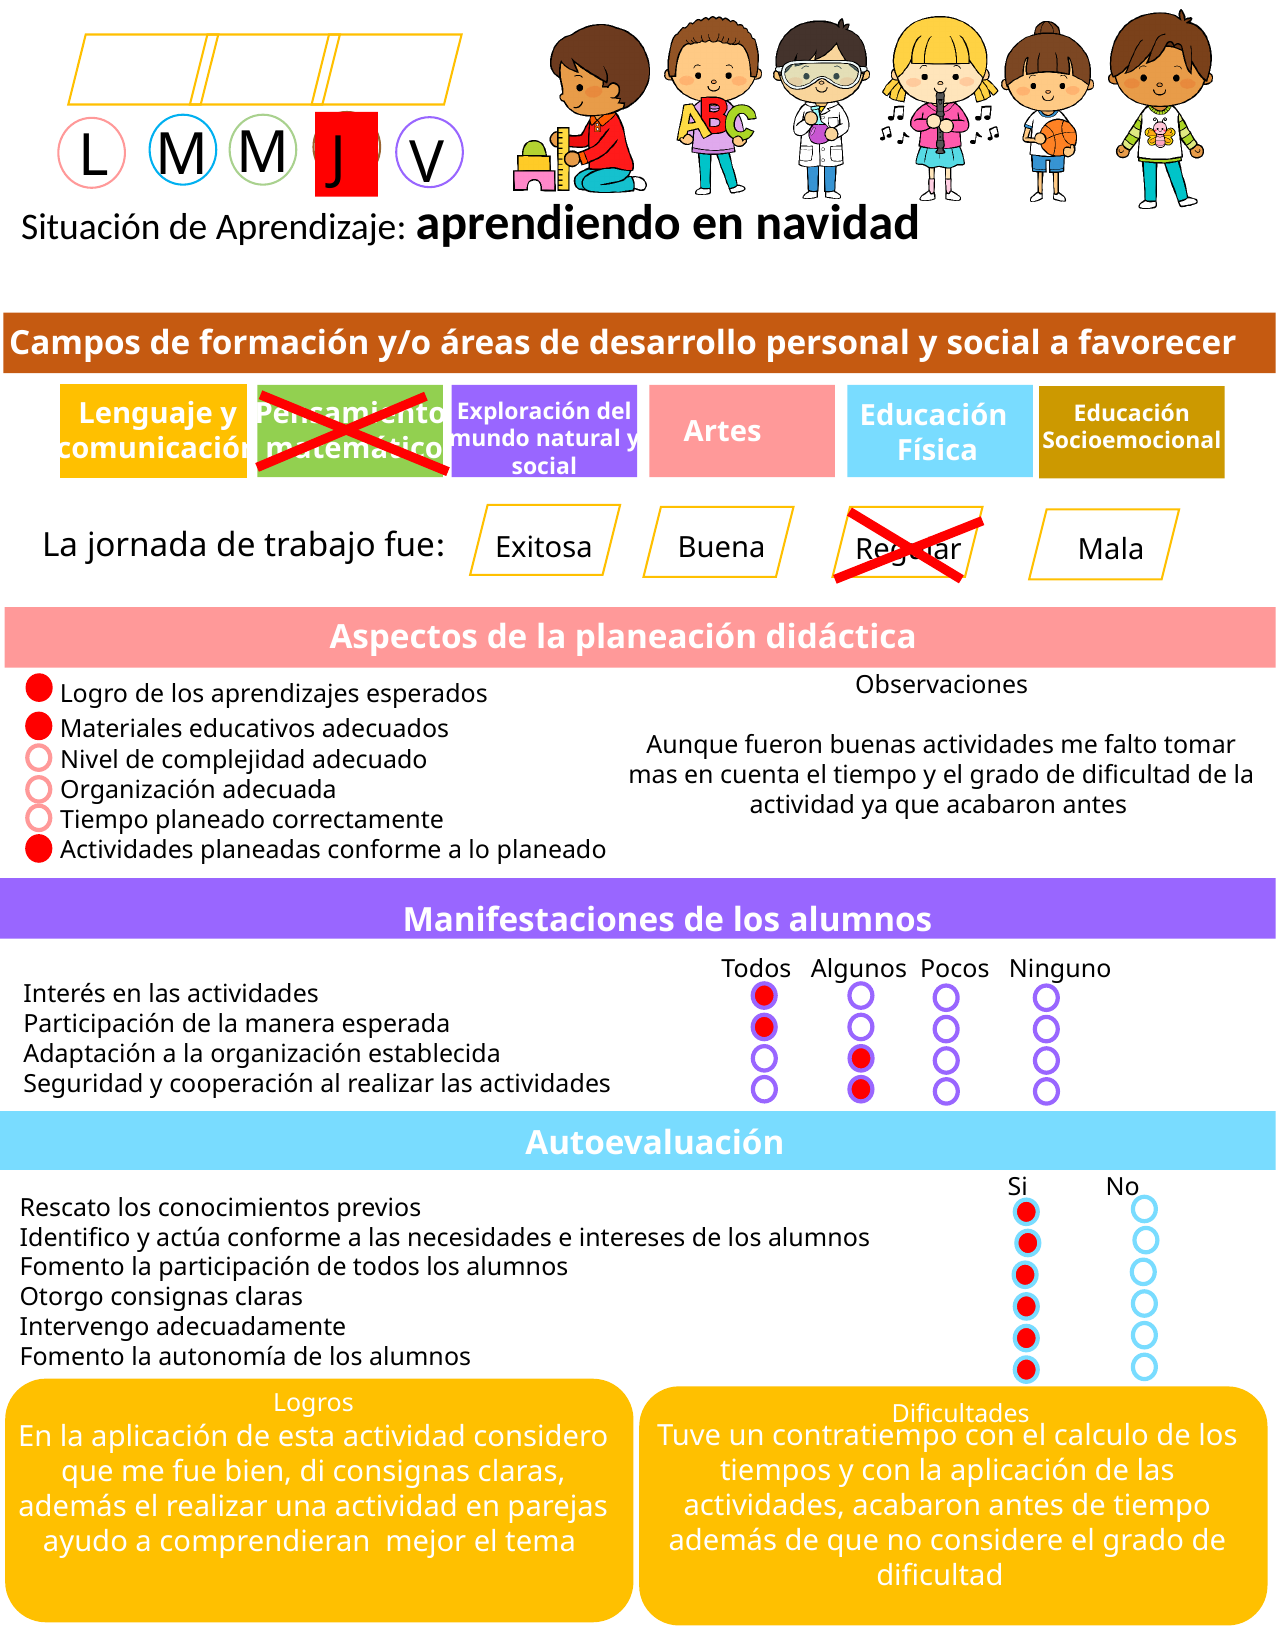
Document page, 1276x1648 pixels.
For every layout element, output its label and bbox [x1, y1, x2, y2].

text_box [834, 520, 983, 580]
text_box [260, 394, 449, 472]
text_box [257, 396, 426, 468]
picture [1108, 9, 1213, 209]
text_box [0, 16, 1276, 1626]
text_box [849, 511, 962, 520]
